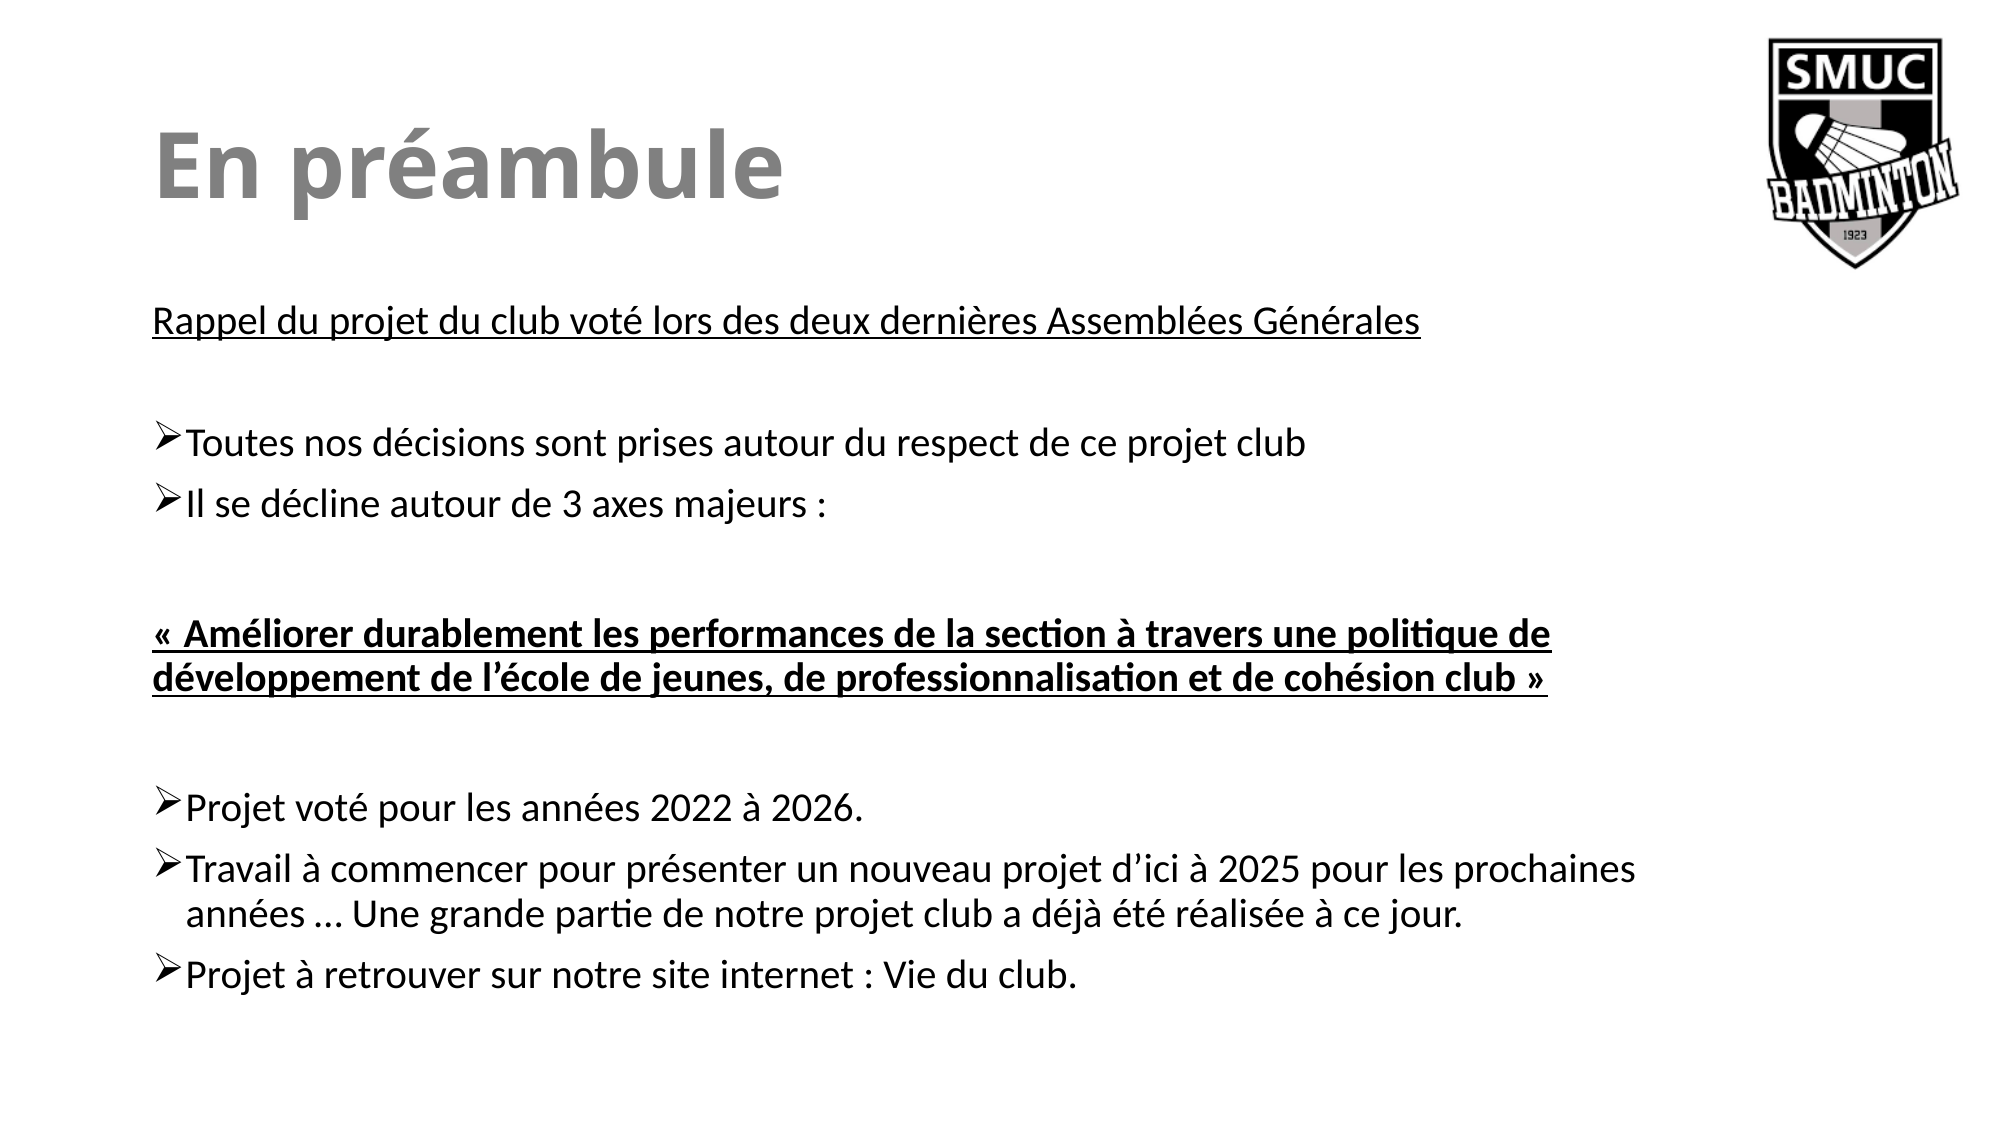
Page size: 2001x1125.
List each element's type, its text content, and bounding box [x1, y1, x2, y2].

title En préambule [137, 59, 1708, 278]
picture [1708, 0, 2000, 292]
list Rappel du projet du club voté lors des deux dernières Assemblées Générales Toutes nos décisions sont prises autour du respect de ce projet club Il se décline autour de 3 axes majeurs : « Améliorer durablement les performances de la section à travers une politique de développement de l’école de jeunes, de professionnalisation et de cohésion club » Projet voté pour les années 2022 à 2026. Travail à commencer pour présenter un nouveau projet d’ici à 2025 pour les prochaines années … Une grande partie de notre projet club a déjà été réalisée à ce jour. Projet à retrouver sur notre site internet : Vie du club. [137, 291, 1750, 1014]
